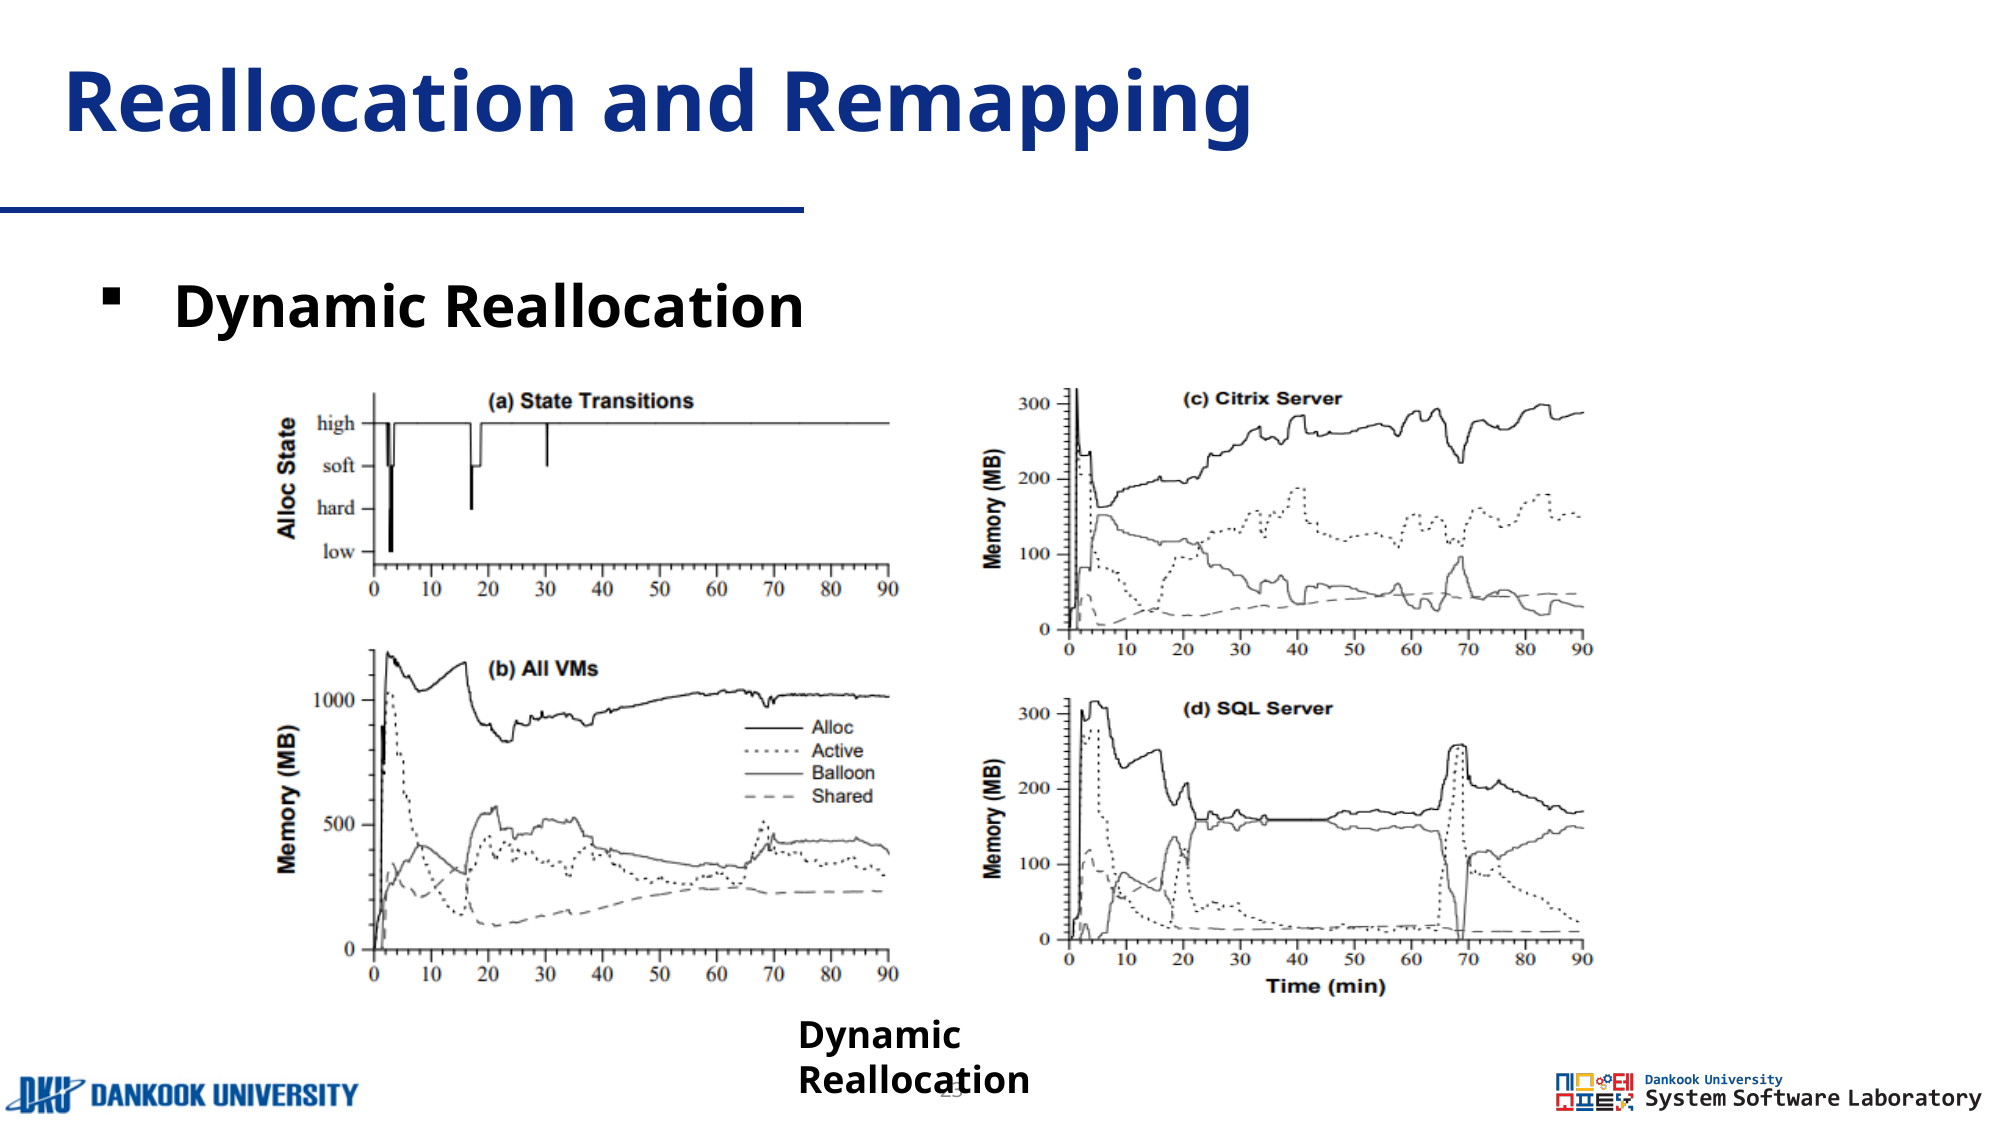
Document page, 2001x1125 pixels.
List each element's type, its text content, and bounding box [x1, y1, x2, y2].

picture [251, 363, 1650, 1008]
text_box Dynamic Reallocation [782, 1008, 1213, 1109]
title Reallocation and Remapping [47, 36, 1504, 173]
slide_number 23 [726, 1067, 1177, 1116]
picture [5, 1076, 359, 1114]
list Dynamic Reallocation [83, 247, 1905, 1037]
picture [1548, 1064, 2001, 1125]
